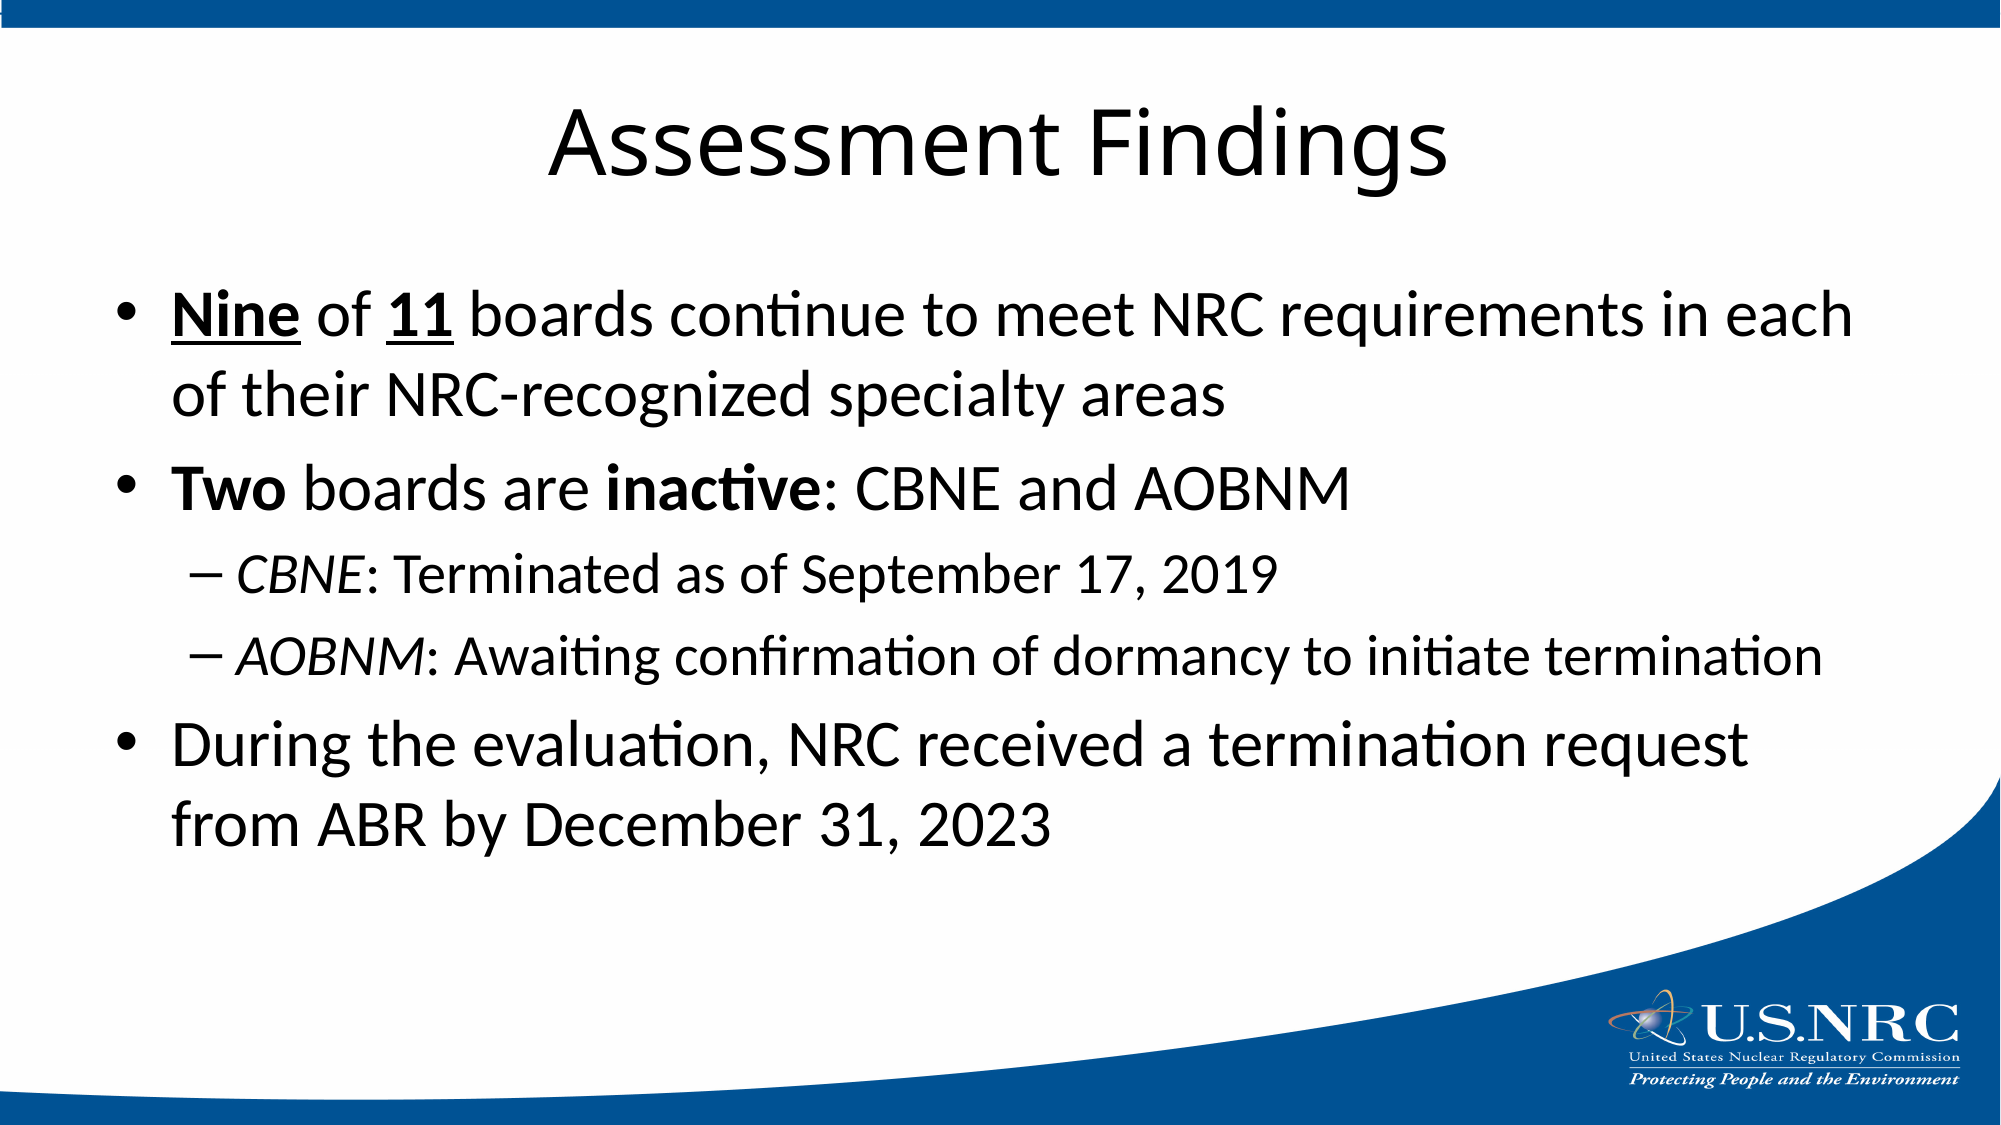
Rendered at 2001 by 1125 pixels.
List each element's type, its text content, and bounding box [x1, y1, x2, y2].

picture [0, 0, 2001, 1125]
title Assessment Findings [99, 45, 1900, 233]
list Nine of 11 boards continue to meet NRC requirements in each of their NRC-recognized specialty areas Two boards are inactive: CBNE and AOBNM CBNE: Terminated as of September 17, 2019 AOBNM: Awaiting confirmation of dormancy to initiate termination During the evaluation, NRC received a termination request from ABR by December 31, 2023 [99, 262, 1900, 1005]
